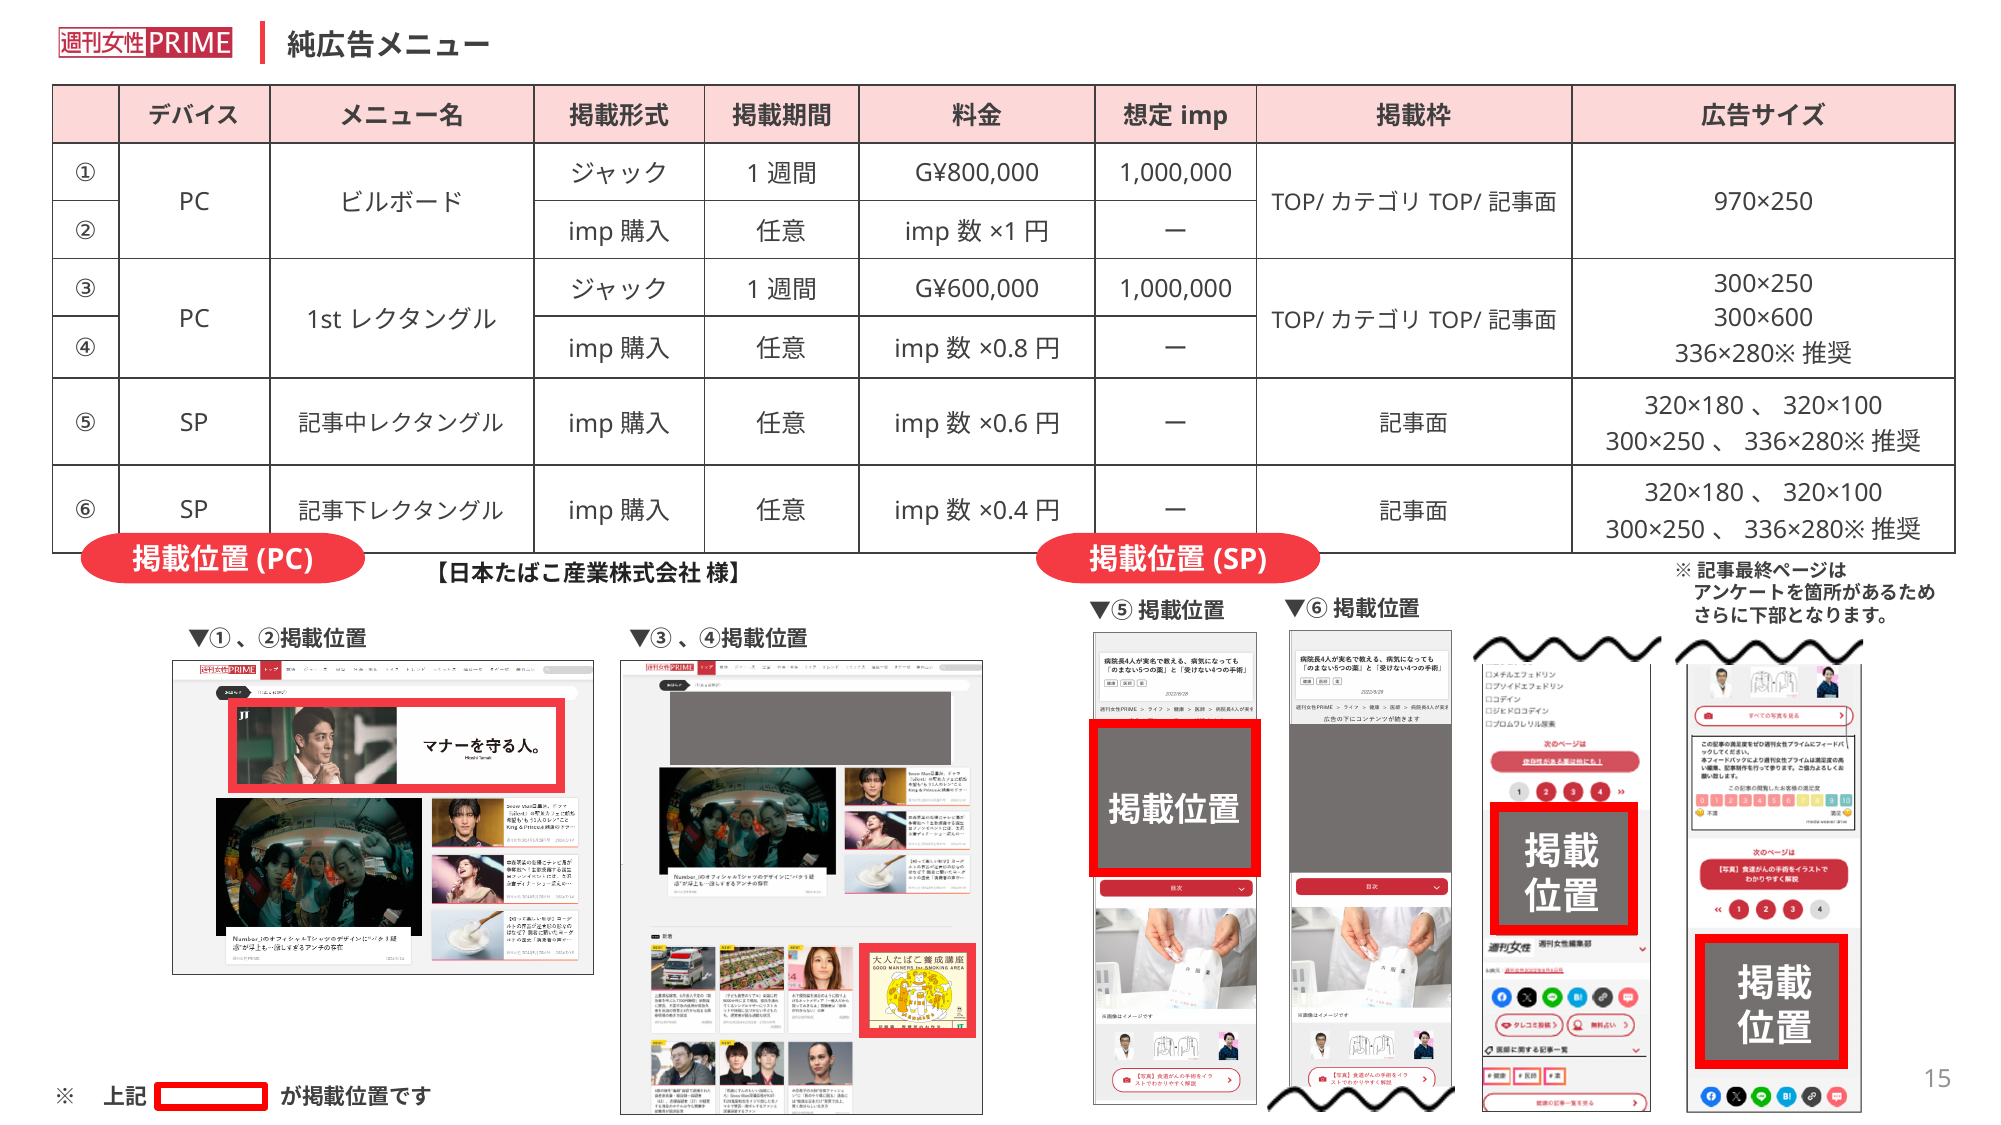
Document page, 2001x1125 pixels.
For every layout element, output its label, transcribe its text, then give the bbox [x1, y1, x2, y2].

table_cell TOP/カテゴリTOP/記事面 [1257, 144, 1571, 258]
table_cell imp購入 [535, 379, 704, 464]
table_header 想定imp [1096, 86, 1256, 142]
table_cell 1,000,000 [1096, 144, 1256, 200]
table_cell ④ [53, 317, 118, 377]
table_cell ジャック [535, 144, 704, 200]
text_box 掲載位置(SP) [1035, 531, 1322, 585]
table_cell ⑥ [53, 466, 118, 552]
table_header 広告サイズ [1573, 86, 1954, 142]
table_cell SP [120, 466, 269, 531]
slide_number 14 [1899, 1049, 1967, 1110]
table_cell 任意 [705, 201, 858, 258]
table_cell 記事面 [1257, 466, 1571, 552]
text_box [1257, 1086, 1469, 1114]
table_cell PC [120, 144, 269, 258]
table_header [53, 86, 118, 142]
table_cell imp数×1円 [860, 201, 1094, 258]
picture [620, 660, 983, 1115]
table_cell 320×180、320×100 300×250、336×280※推奨 [1573, 379, 1954, 464]
table_header メニュー名 [271, 86, 533, 142]
table_cell G¥800,000 [860, 144, 1094, 200]
table_cell ー [1096, 317, 1256, 377]
table_cell imp数×0.4円 [860, 466, 1094, 552]
table_cell 320×180、320×100 300×250、336×280※推奨 [1573, 466, 1954, 552]
text_box ▼⑥掲載位置 [1270, 587, 1455, 629]
table_header 掲載枠 [1257, 86, 1571, 142]
table_cell PC [120, 259, 269, 377]
table_cell ジャック [535, 259, 704, 315]
table_cell 記事中レクタングル [271, 379, 533, 464]
table_cell 任意 [705, 466, 858, 552]
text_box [1090, 632, 1260, 1105]
table_header デバイス [120, 86, 269, 142]
table_cell 任意 [705, 379, 858, 464]
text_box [1669, 636, 1881, 668]
table_cell 1stレクタングル [271, 259, 533, 377]
table_cell imp数×0.6円 [860, 379, 1094, 464]
table_cell 任意 [705, 317, 858, 377]
text_box 【日本たばこ産業株式会社 様】 [396, 551, 782, 594]
table_header 掲載期間 [705, 86, 858, 142]
table_cell 記事下レクタングル [271, 466, 533, 552]
table_cell 1週間 [705, 259, 858, 315]
text_box ▼⑤掲載位置 [1074, 589, 1260, 631]
picture [58, 27, 233, 58]
table_cell imp購入 [535, 201, 704, 258]
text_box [39, 1075, 535, 1118]
picture [1685, 668, 1862, 1113]
table_cell 記事面 [1257, 379, 1571, 464]
text_box 掲載位置(PC) [79, 531, 367, 585]
table_cell TOP/カテゴリTOP/記事面 [1257, 259, 1571, 377]
table_header 料金 [860, 86, 1094, 142]
table_cell ー [1096, 201, 1256, 258]
table_cell 970×250 [1573, 144, 1954, 258]
table_cell imp購入 [535, 317, 704, 377]
table_cell imp数×0.8円 [860, 317, 1094, 377]
text_box 純広告メニュー [237, 19, 542, 69]
text_box ※記事最終ページは アンケートを箇所があるため さらに下部となります。 [1659, 551, 1994, 634]
table_cell 1週間 [705, 144, 858, 200]
table_cell ビルボード [271, 144, 533, 258]
table_cell 1,000,000 [1096, 259, 1256, 315]
picture [172, 660, 594, 975]
table_cell 300×250 300×600 336×280※推奨 [1573, 259, 1954, 377]
table_cell ー [1096, 466, 1256, 531]
picture [1289, 630, 1452, 1086]
table_cell G¥600,000 [860, 259, 1094, 315]
text_box ▼①、②掲載位置 [173, 616, 536, 658]
table_header 掲載形式 [535, 86, 704, 142]
table_cell ② [53, 201, 118, 258]
table_cell imp購入 [535, 466, 704, 551]
table_cell ① [53, 144, 118, 200]
text_box ▼③、④掲載位置 [614, 617, 977, 659]
table_cell ⑤ [53, 379, 118, 464]
table_cell ー [1096, 379, 1256, 464]
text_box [1463, 636, 1675, 1112]
table_cell ③ [53, 259, 118, 315]
table_cell SP [120, 379, 269, 464]
